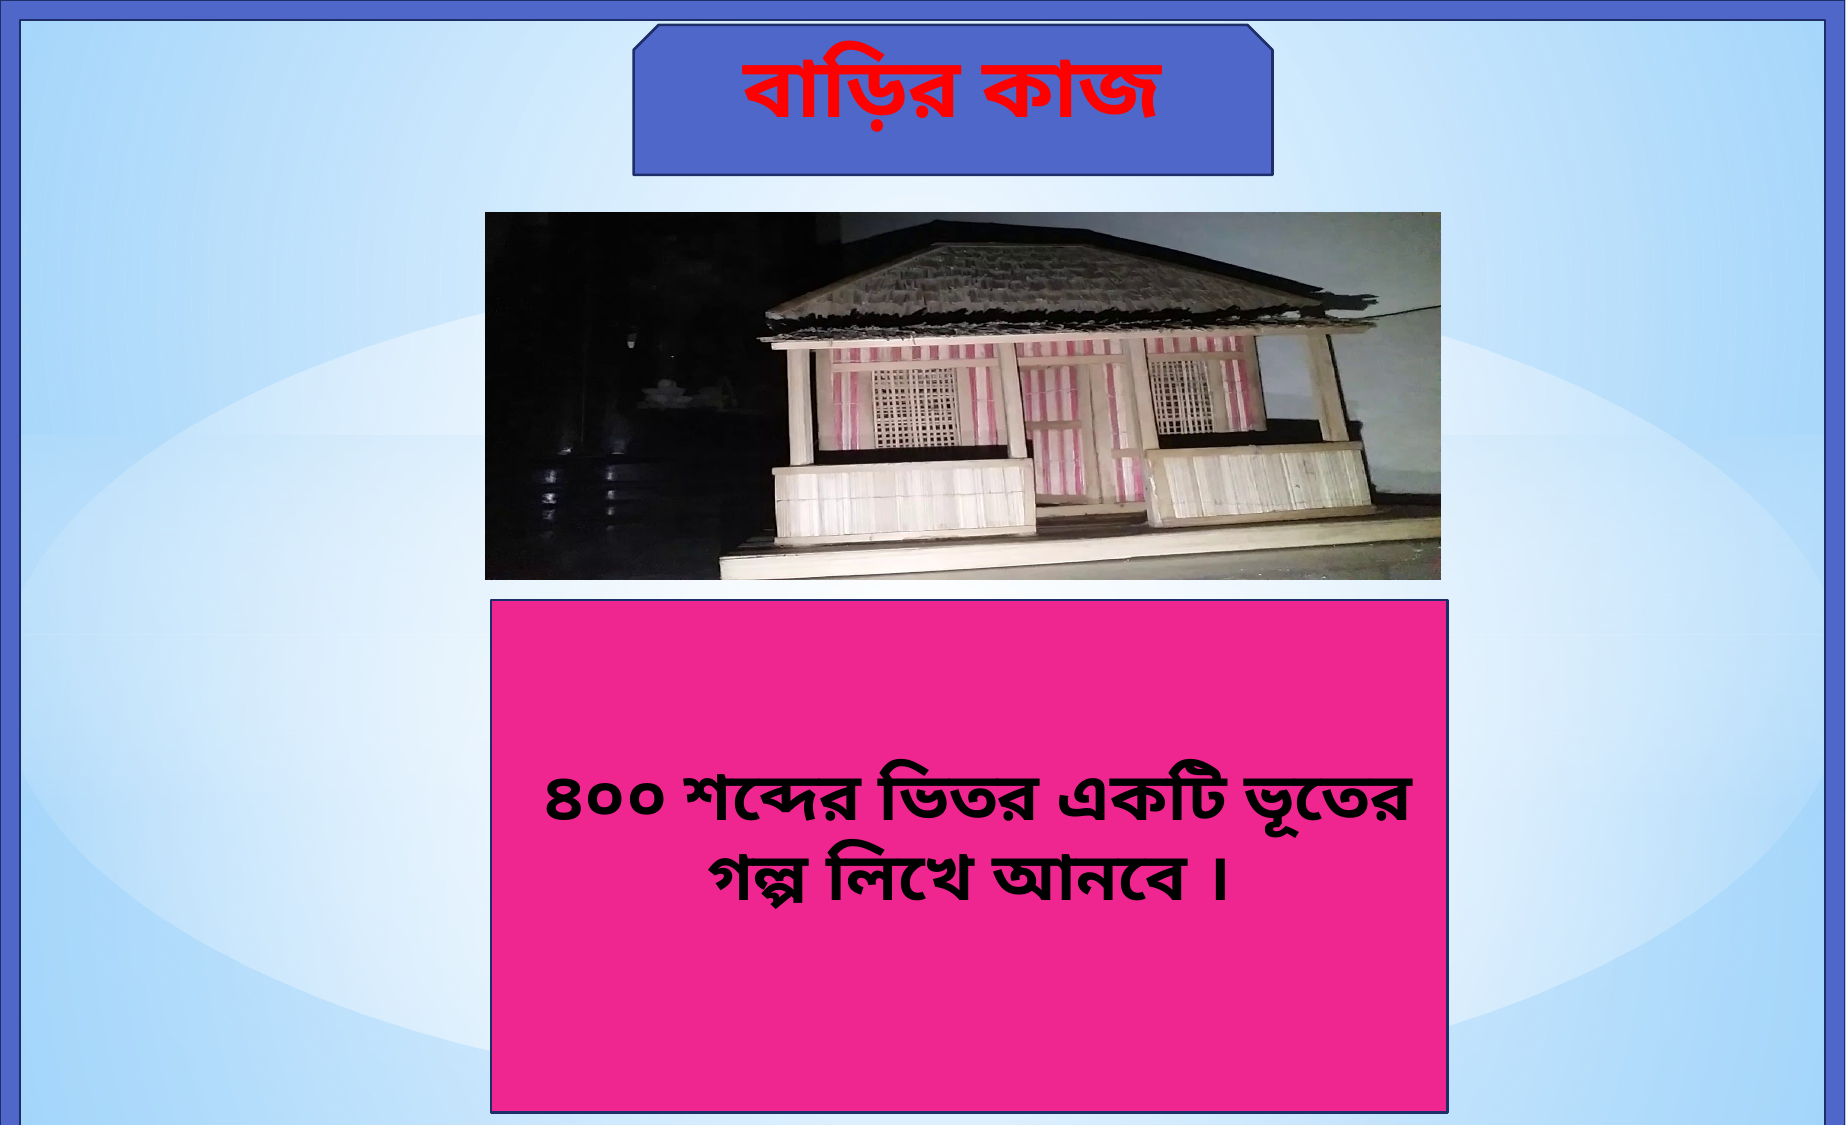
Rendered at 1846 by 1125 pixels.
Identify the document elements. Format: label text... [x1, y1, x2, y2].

text_box [0, 0, 1846, 1125]
picture [484, 212, 1441, 580]
text_box ৪০০ শব্দের ভিতর একটি ভূতের গল্প লিখে আনবে । [490, 599, 1449, 1114]
text_box বাড়ির কাজ [632, 23, 1274, 177]
